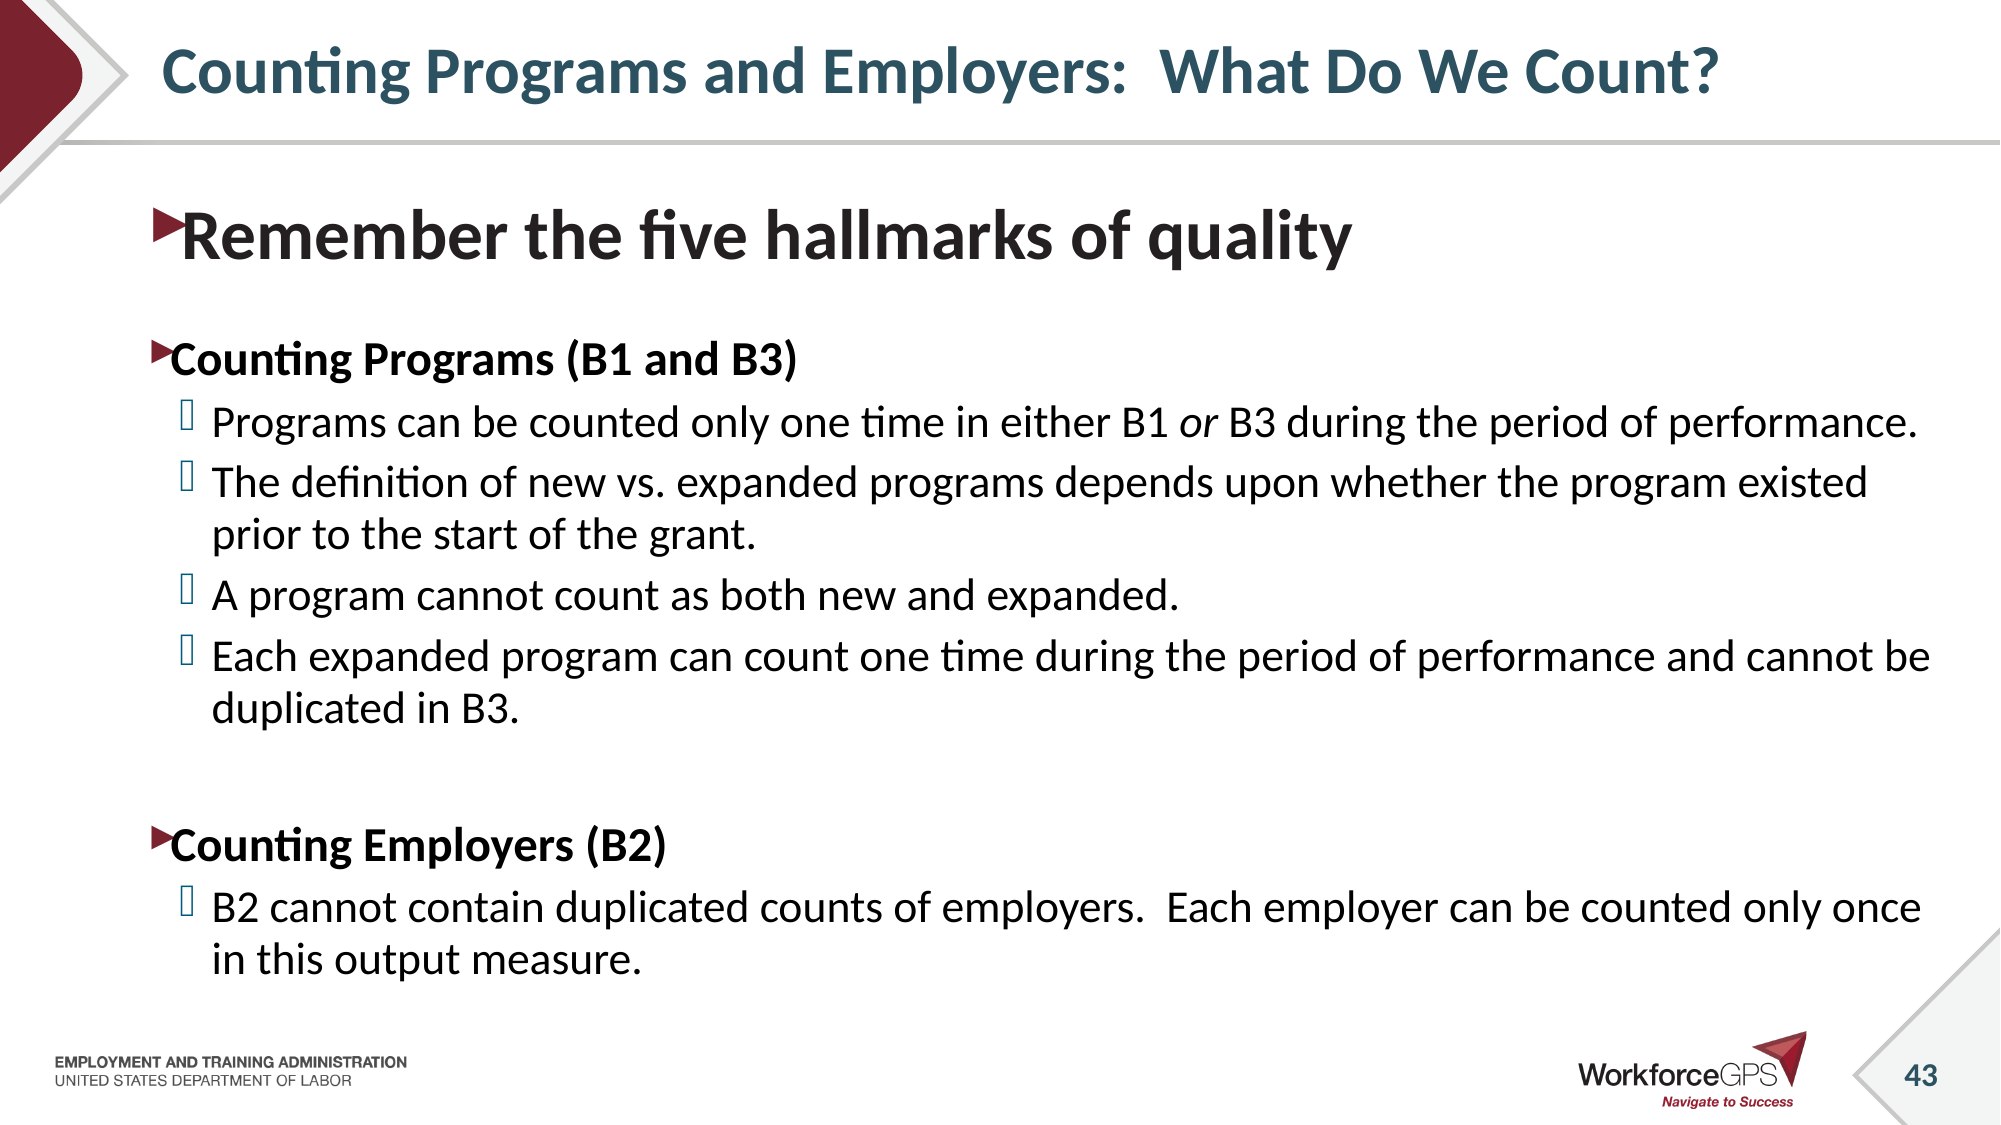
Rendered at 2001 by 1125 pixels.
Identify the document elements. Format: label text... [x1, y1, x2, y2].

title Counting Programs and Employers: What Do We Count? [132, 7, 1950, 137]
list Remember the five hallmarks of quality Counting Programs (B1 and B3) Programs can be counted only one time in either B1 or B3 during the period of performance. The definition of new vs. expanded programs depends upon whether the program existed prior to the start of the grant. A program cannot count as both new and expanded. Each expanded program can count one time during the period of performance and cannot be duplicated in B3. Counting Employers (B2) B2 cannot contain duplicated counts of employers. Each employer can be counted only once in this output measure. [132, 186, 1950, 1014]
slide_number 43 [1867, 1042, 1975, 1103]
list List and report on each of the three Section B outcomes each quarter. Report on each outcome even if you have nothing to report. Report 0 if you have no data to report yet. Clearly label the numbers you include. Examples may include, “Quarter Only,” “Cumulative-to-Date,” “Annual Target,” or “Total Target.” [47, 1049, 420, 1095]
